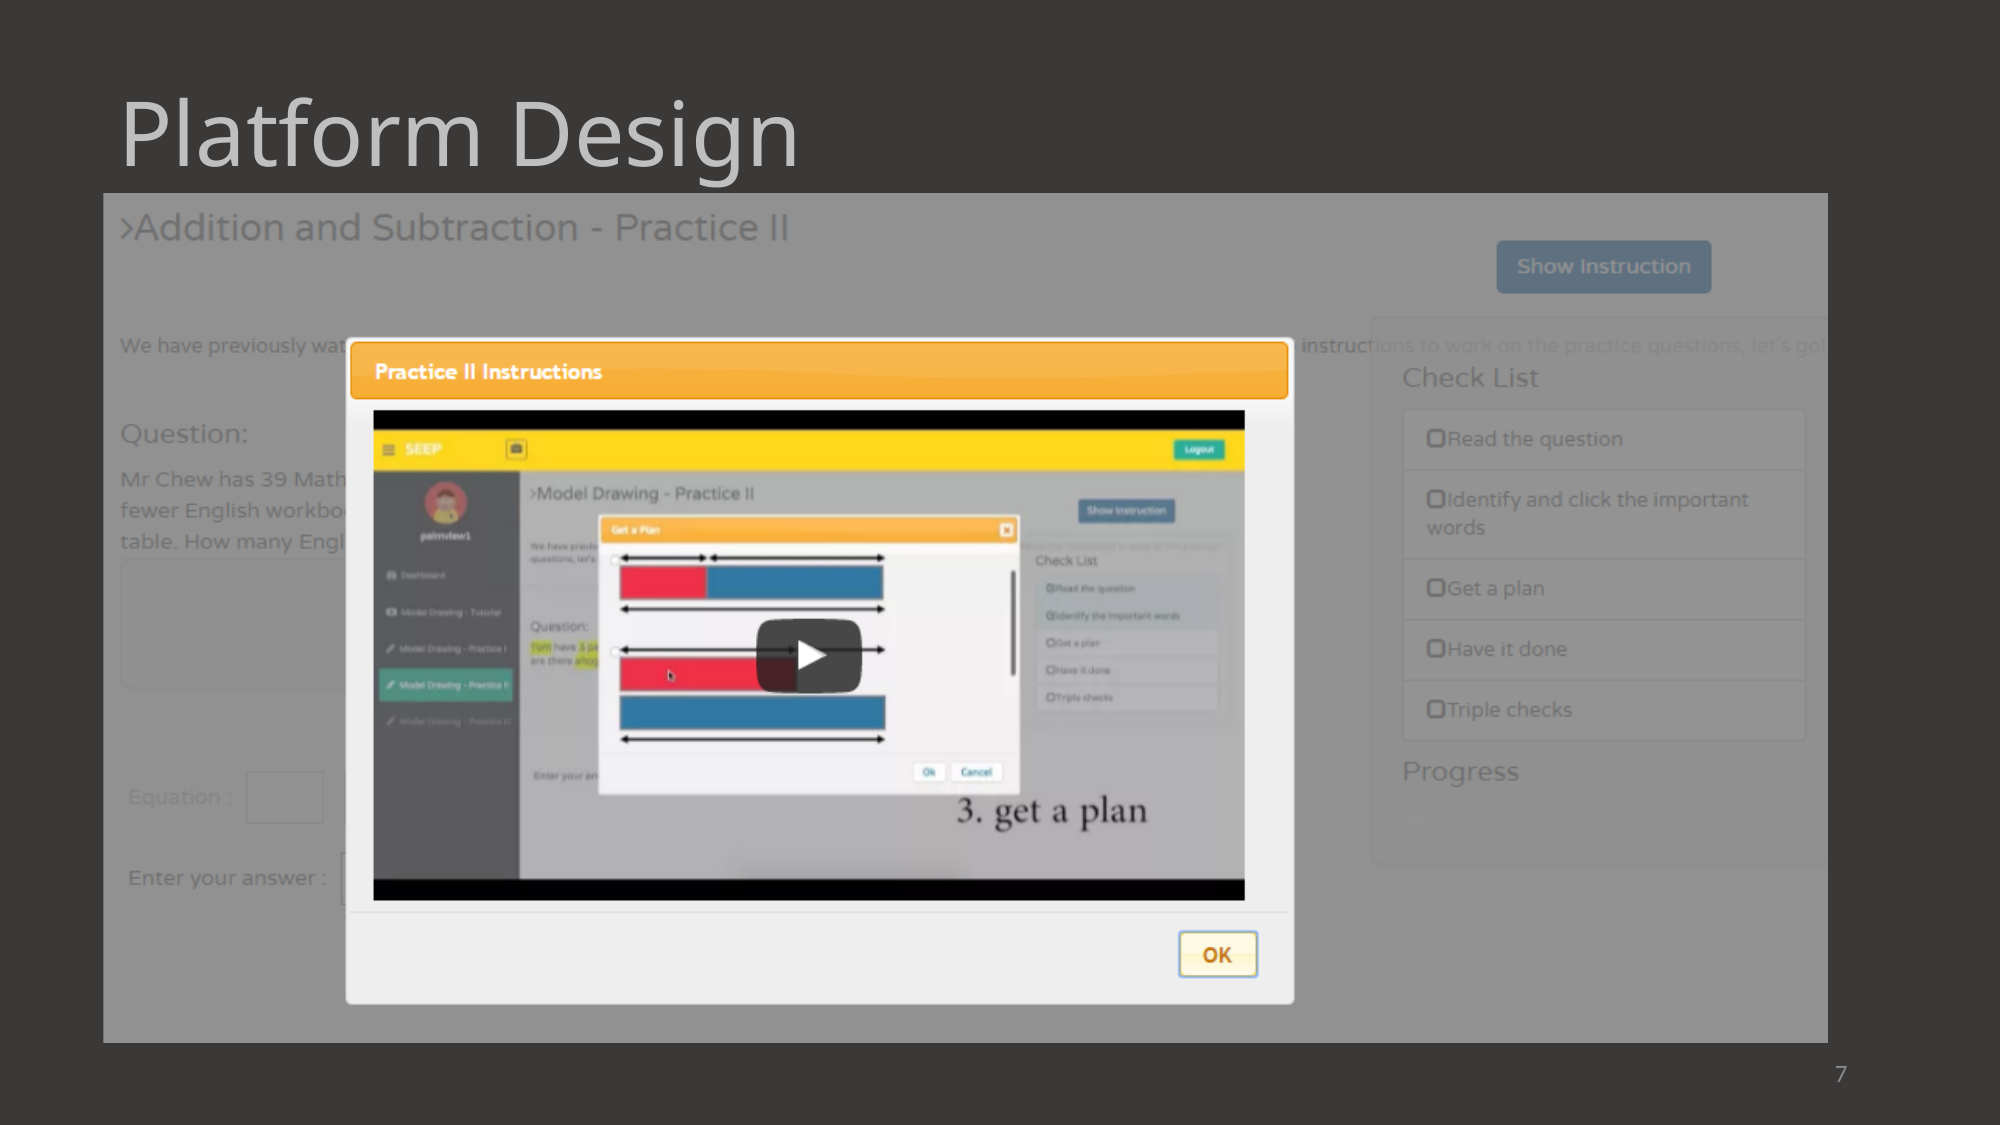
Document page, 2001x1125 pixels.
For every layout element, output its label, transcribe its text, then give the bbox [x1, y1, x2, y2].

slide_number 7 [1412, 1042, 1863, 1103]
picture [103, 193, 1828, 1043]
text_box Platform Design [103, 81, 2000, 194]
